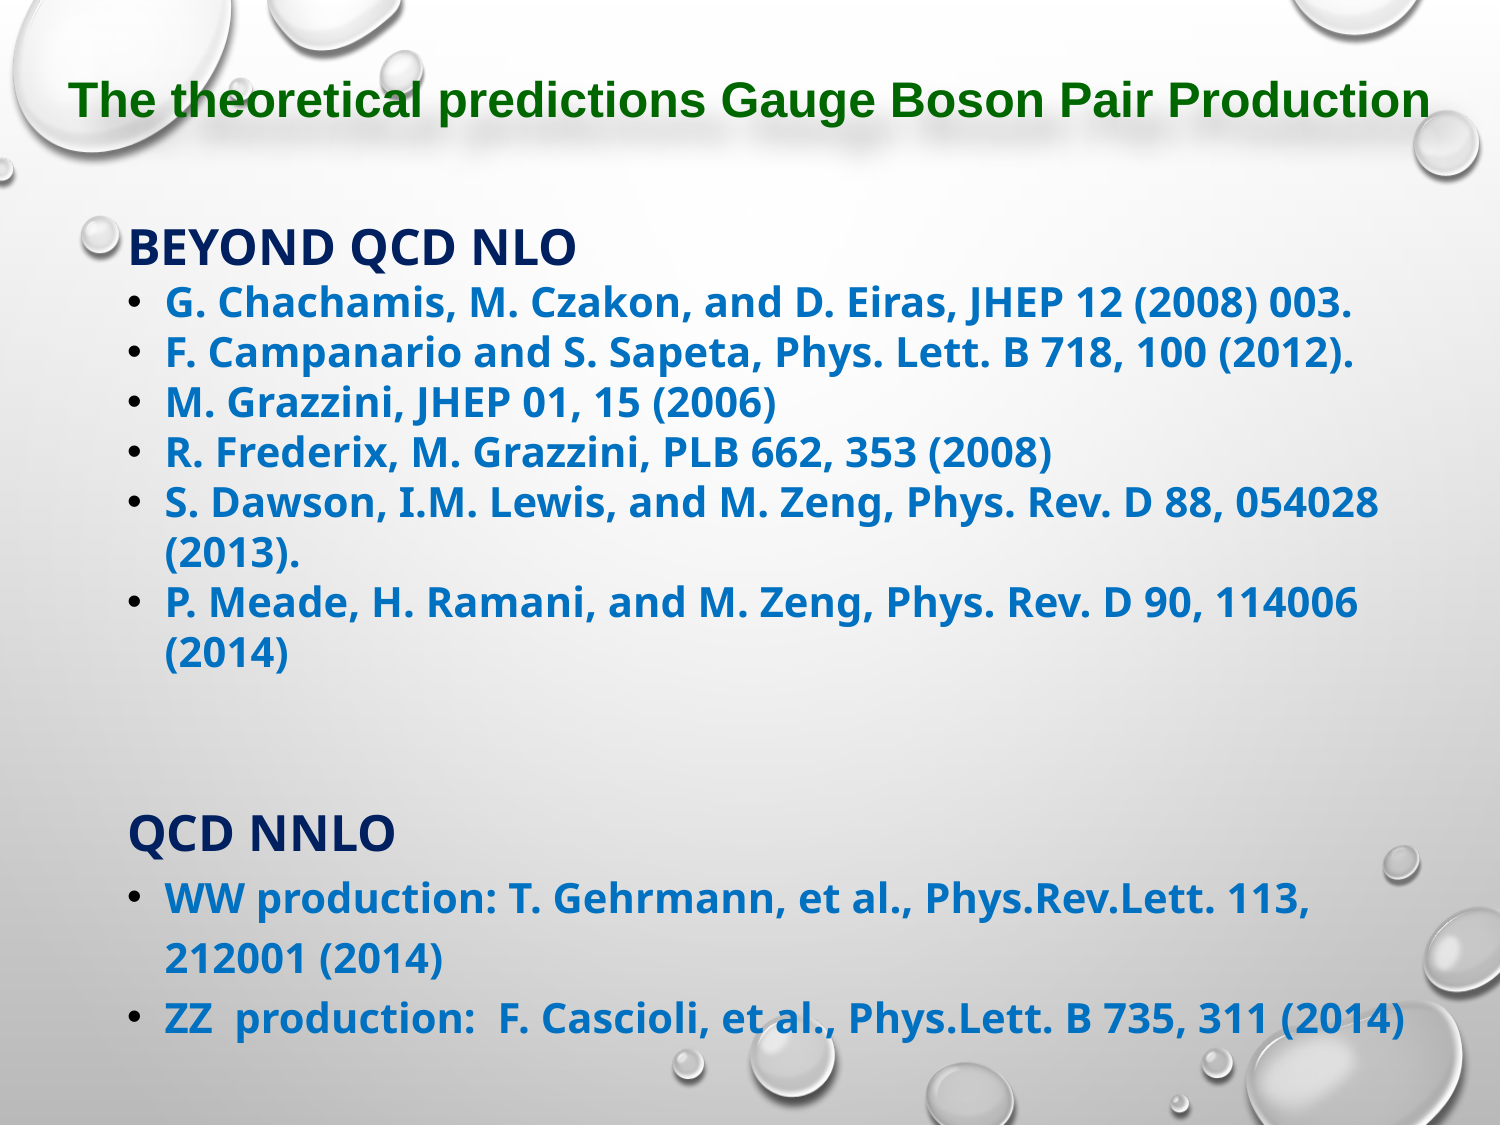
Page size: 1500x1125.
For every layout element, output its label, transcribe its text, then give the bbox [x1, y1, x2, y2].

picture [0, 144, 1500, 1125]
picture [0, 0, 1500, 59]
list Beyond QCD NLO G. Chachamis, M. Czakon, and D. Eiras, JHEP 12 (2008) 003. F. Campanario and S. Sapeta, Phys. Lett. B 718, 100 (2012). M. Grazzini, JHEP 01, 15 (2006) R. Frederix, M. Grazzini, PLB 662, 353 (2008) S. Dawson, I.M. Lewis, and M. Zeng, Phys. Rev. D 88, 054028 (2013). P. Meade, H. Ramani, and M. Zeng, Phys. Rev. D 90, 114006 (2014) QCD NNLO WW production: T. Gehrmann, et al., Phys.Rev.Lett. 113, 212001 (2014) ZZ production: F. Cascioli, et al., Phys.Lett. B 735, 311 (2014) [112, 196, 1470, 930]
title The theoretical predictions Gauge Boson Pair Production [0, 59, 1500, 144]
